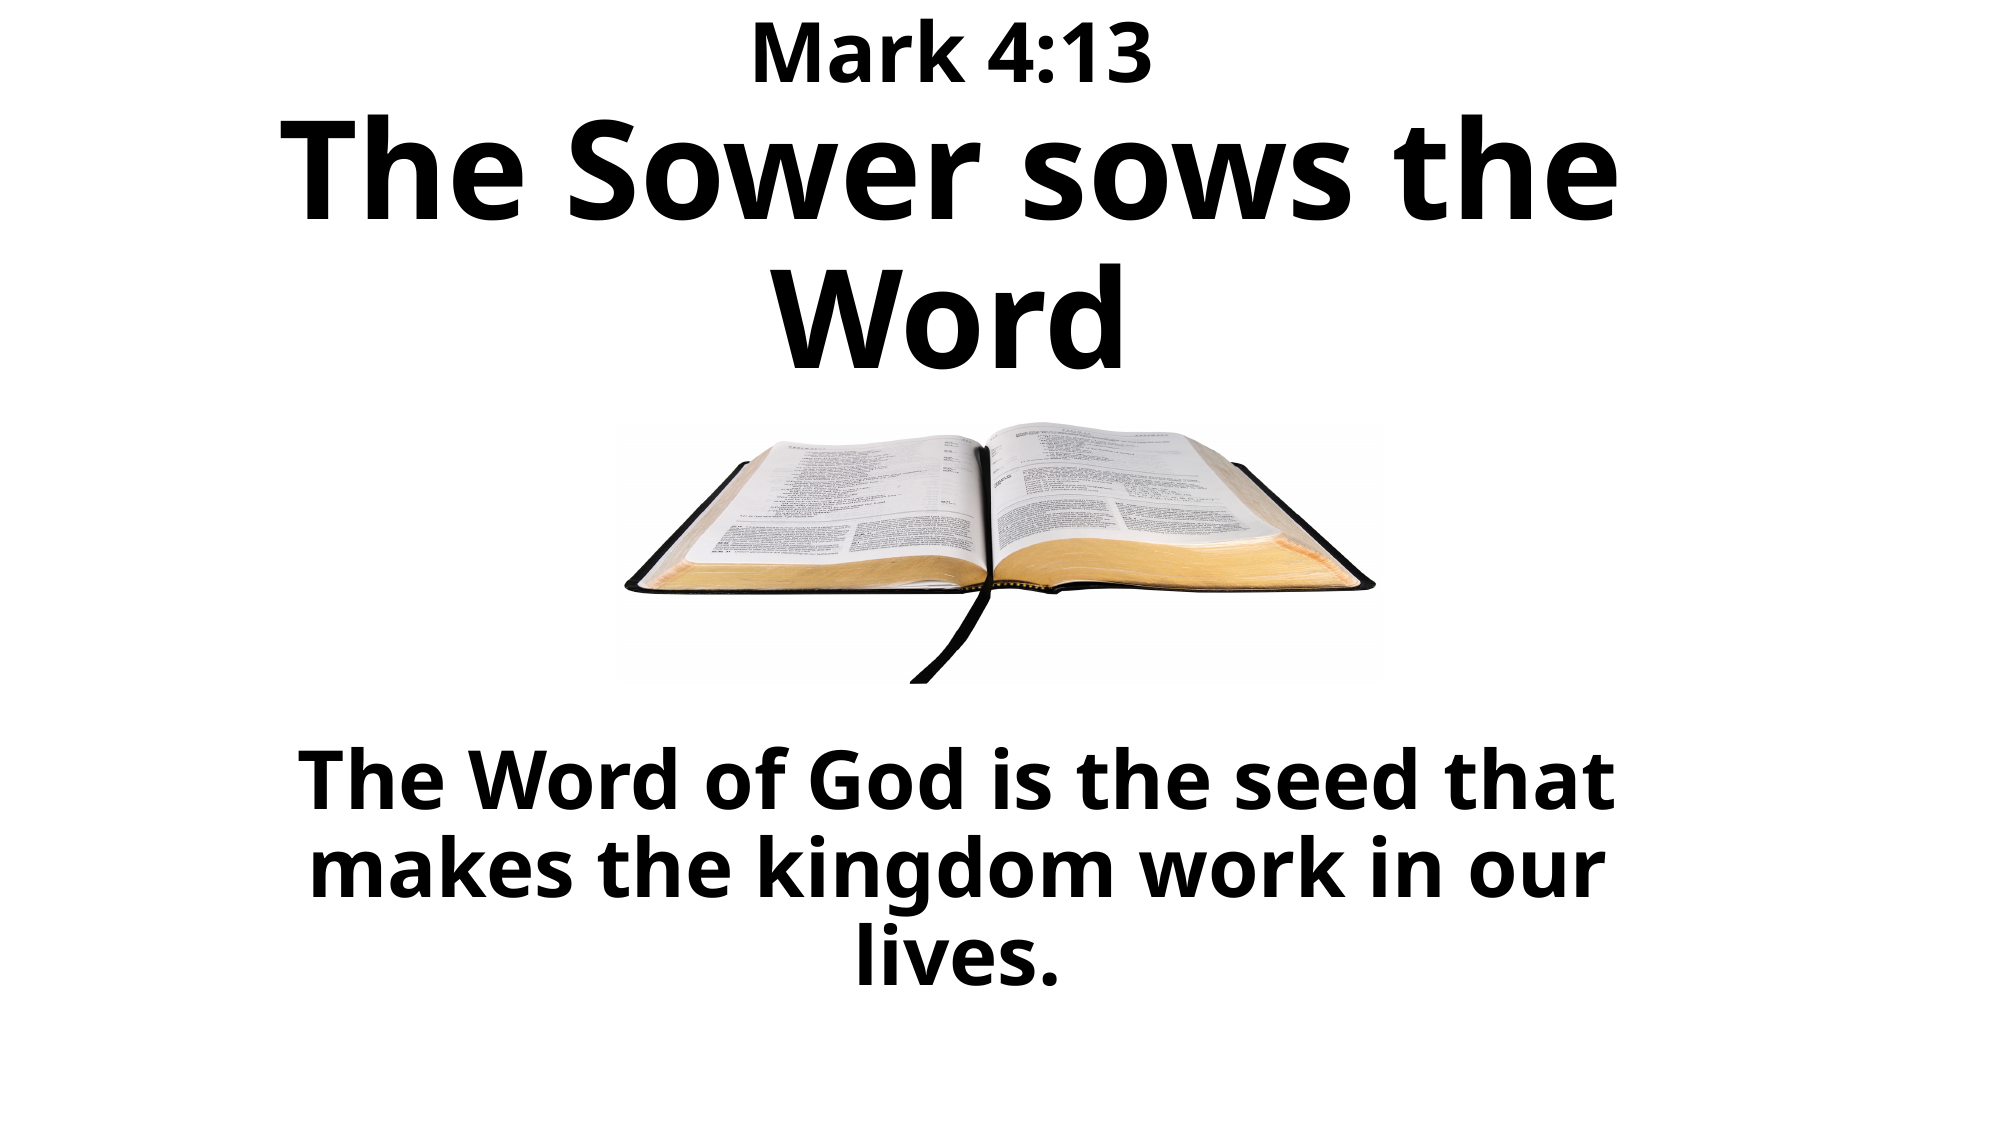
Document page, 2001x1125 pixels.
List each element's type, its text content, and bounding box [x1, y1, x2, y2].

title Mark 4:13 The Sower sows the Word [119, 73, 1783, 335]
picture [618, 422, 1382, 684]
list The Word of God is the seed that makes the kingdom work in our lives. [245, 731, 1670, 1014]
